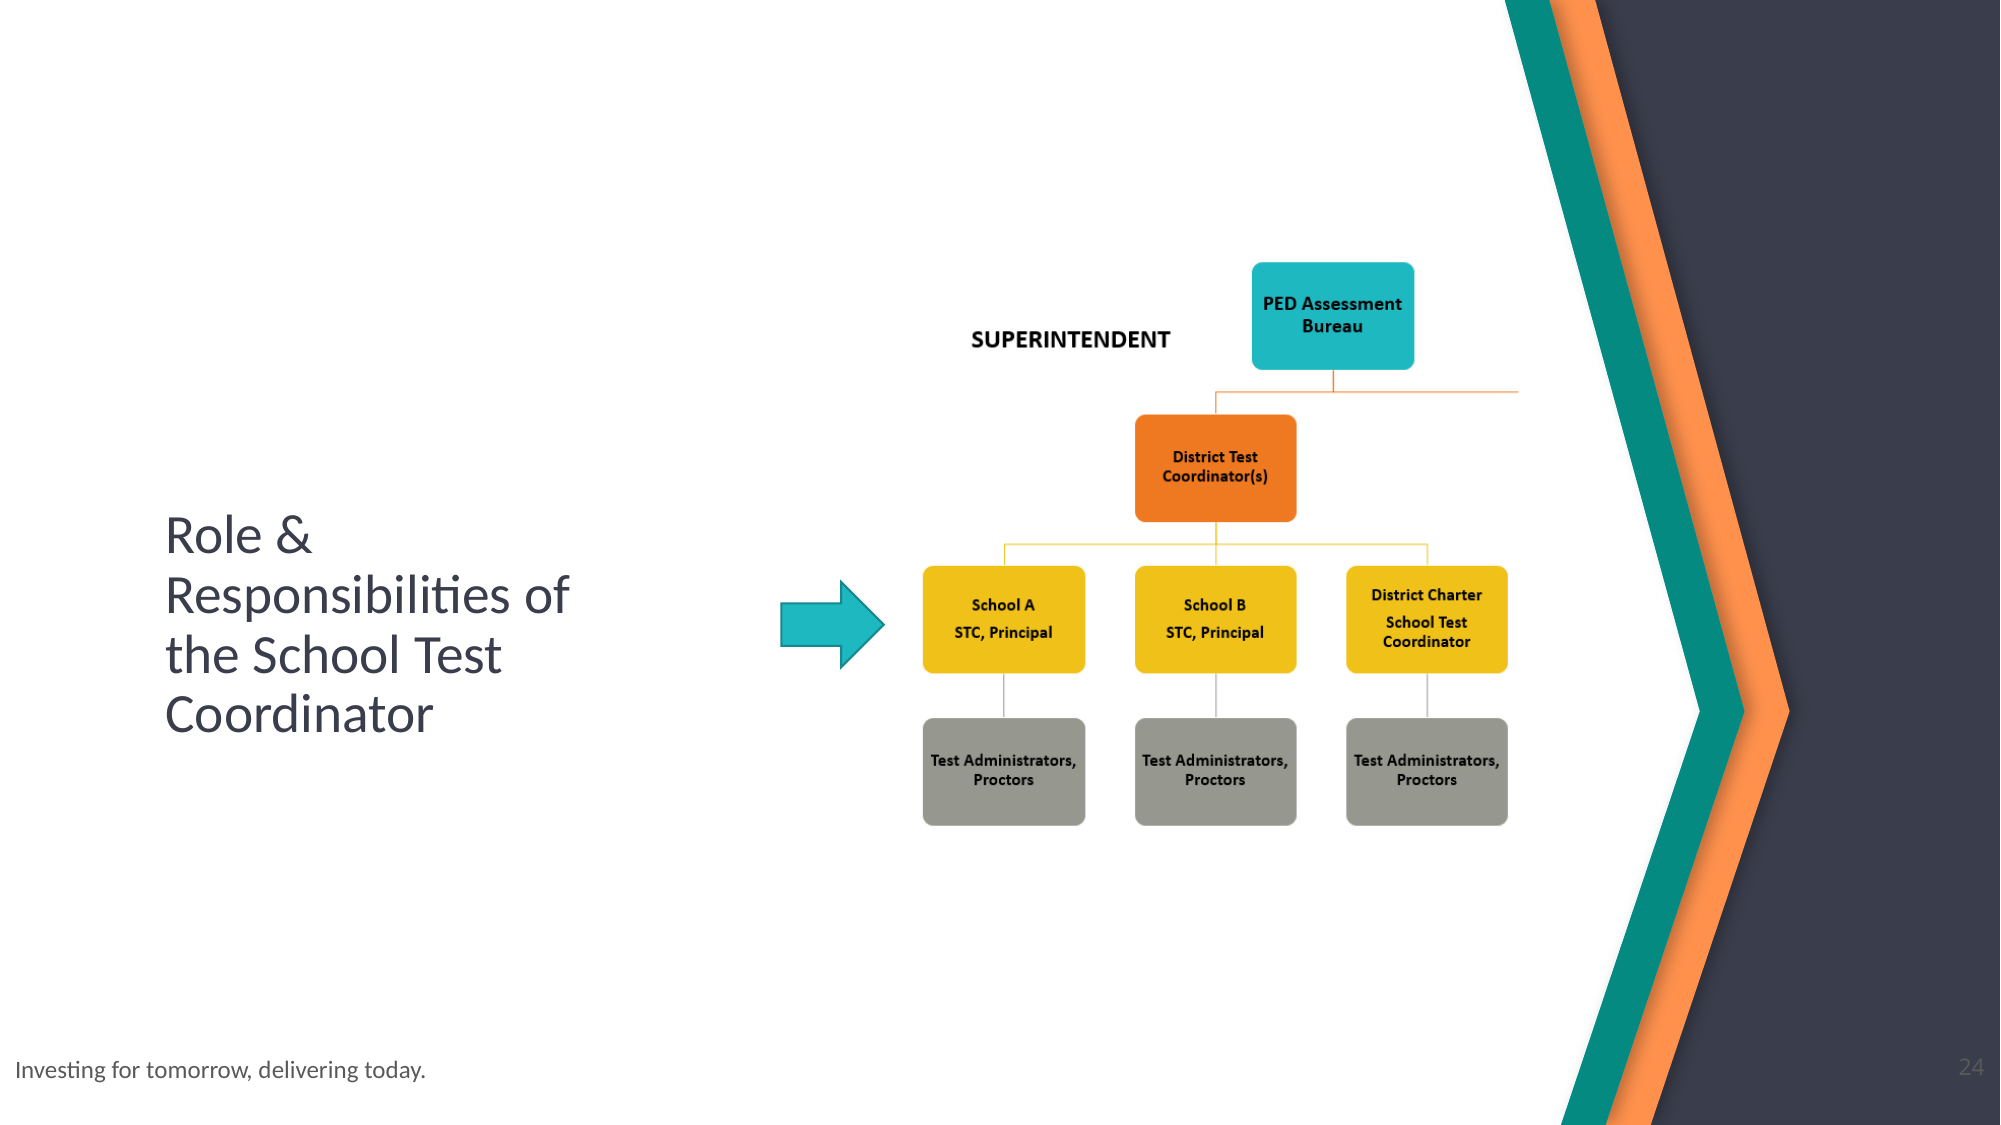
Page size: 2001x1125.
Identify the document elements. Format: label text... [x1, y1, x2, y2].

picture [907, 246, 1519, 844]
title Role & Responsibilities of the School Test Coordinator [150, 496, 657, 753]
text_box [780, 579, 886, 670]
footer Investing for tomorrow, delivering today. [0, 1045, 1025, 1091]
slide_number 24 [1775, 1045, 2000, 1091]
